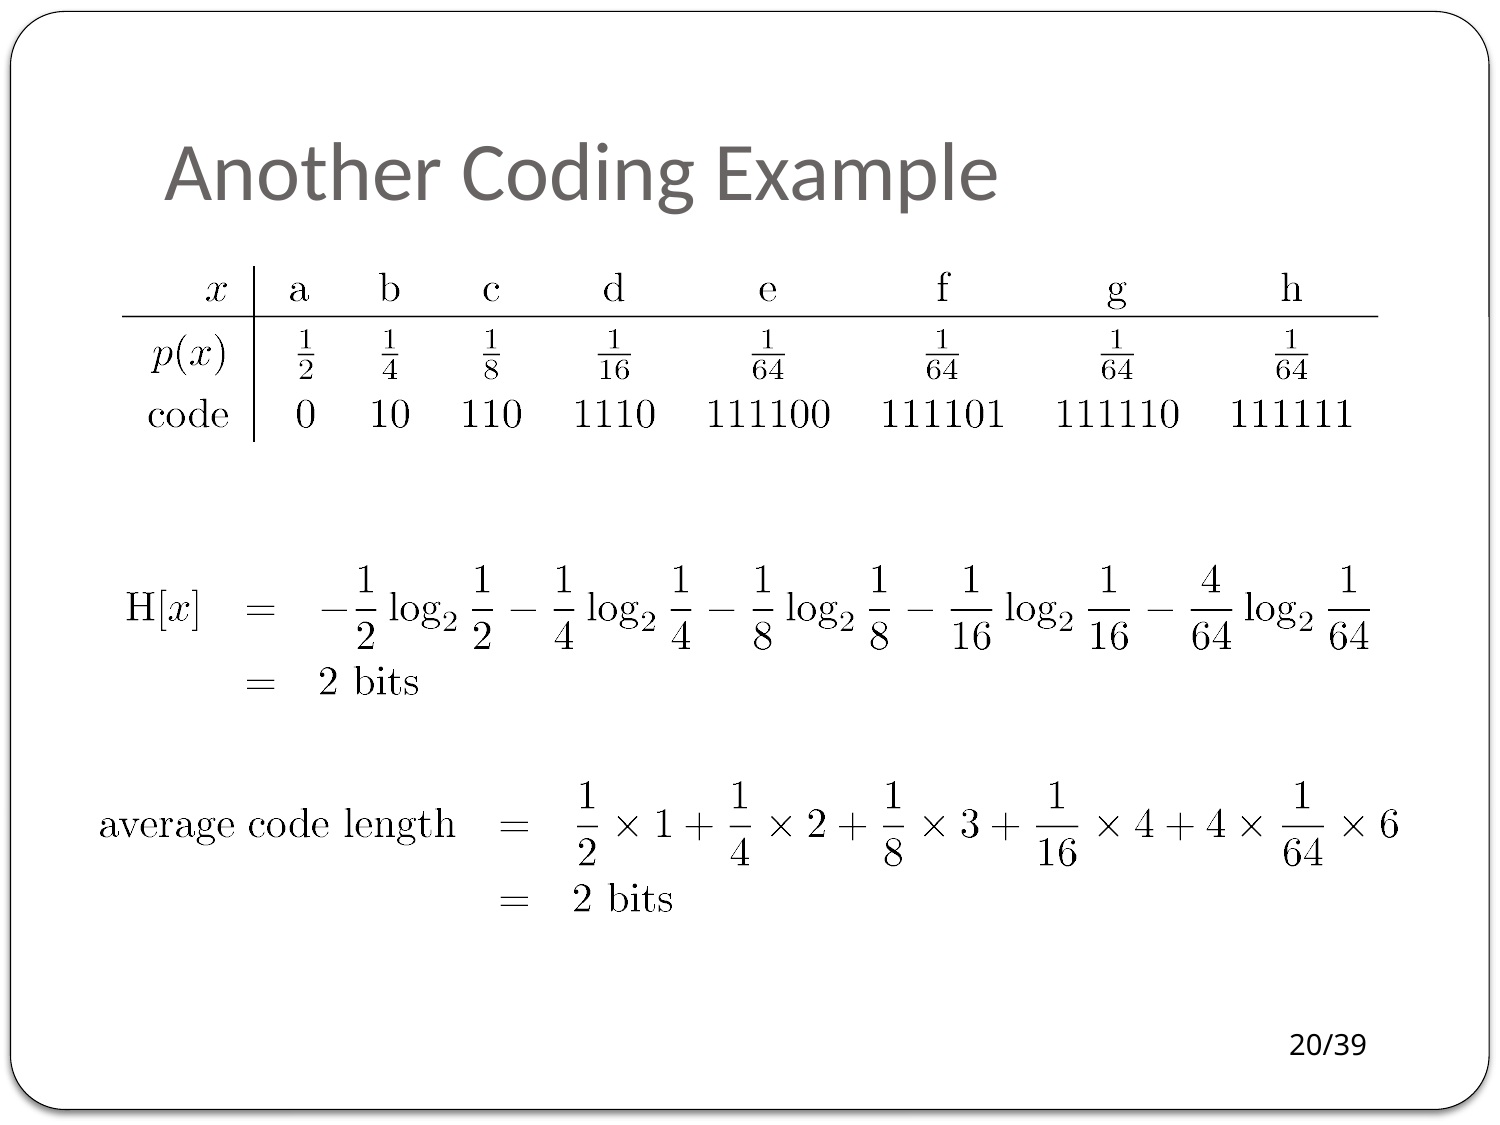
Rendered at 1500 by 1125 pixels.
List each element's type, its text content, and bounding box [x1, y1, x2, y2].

picture [124, 562, 1372, 697]
title Another Coding Example [150, 45, 1425, 233]
picture [118, 262, 1382, 447]
picture [99, 778, 1401, 913]
